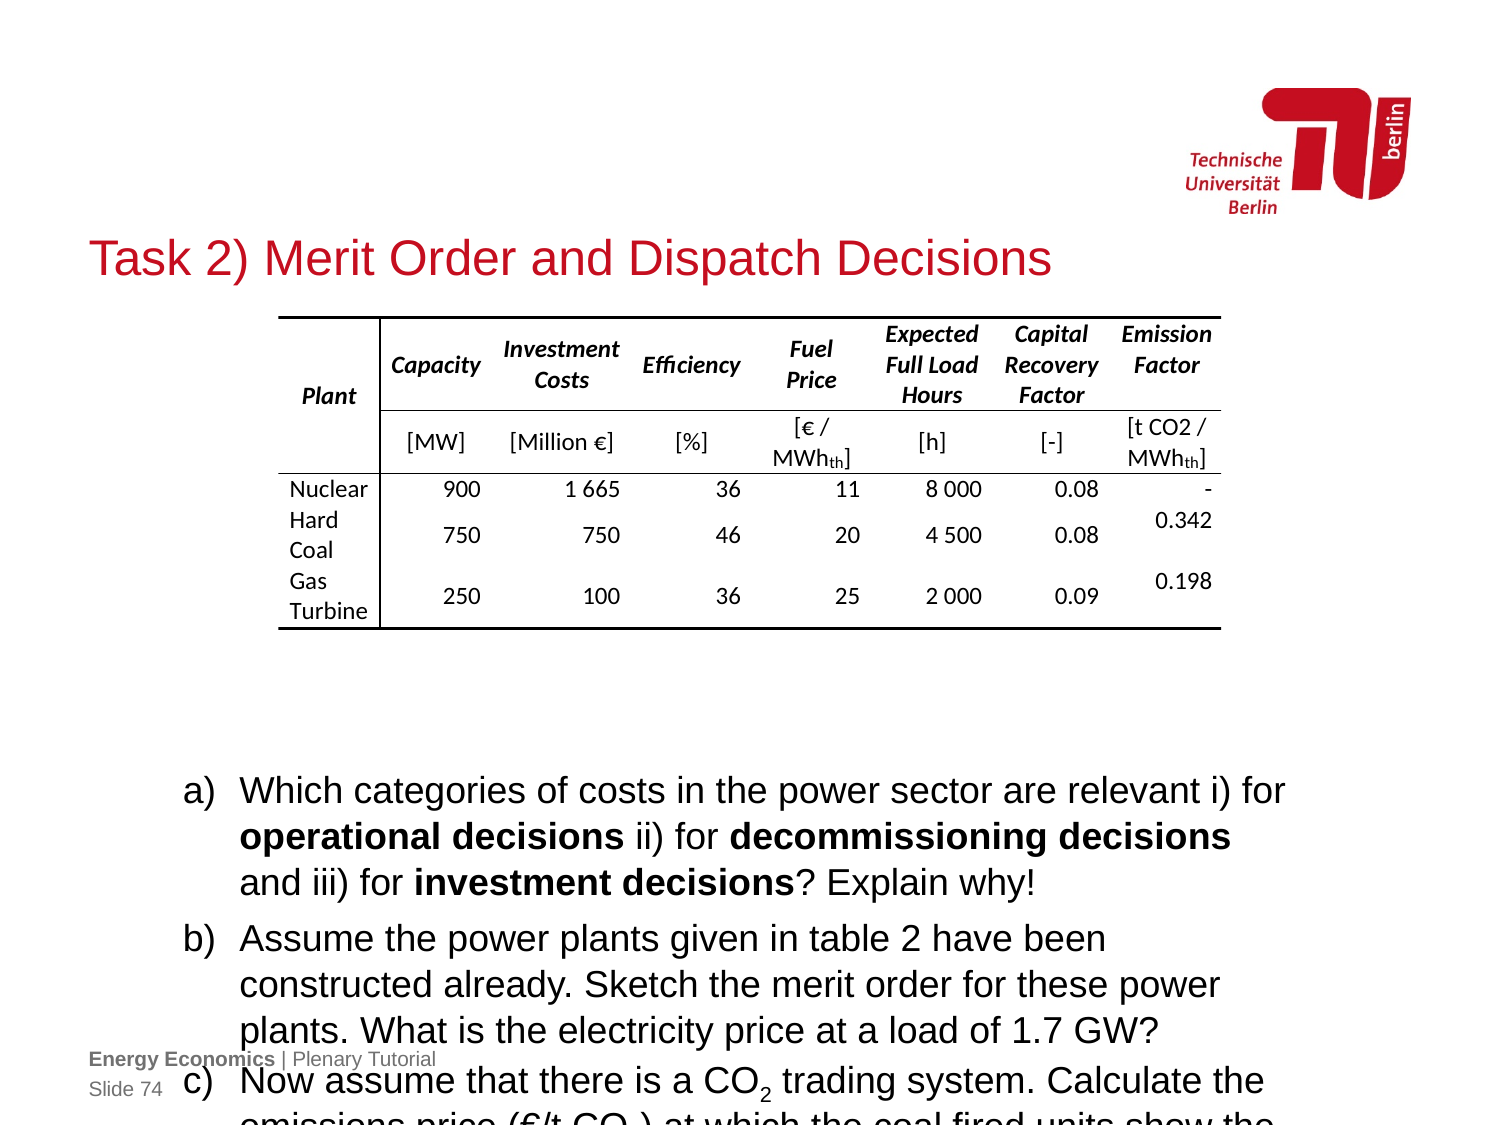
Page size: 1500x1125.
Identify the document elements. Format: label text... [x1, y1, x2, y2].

list Which categories of costs in the power sector are relevant i) for operational decisions ii) for decommissioning decisions and iii) for investment decisions? Explain why! Assume the power plants given in table 2 have been constructed already. Sketch the merit order for these power plants. What is the electricity price at a load of 1.7 GW? Now assume that there is a CO2 trading system. Calculate the emissions price (€/t CO2) at which the coal fired units show the same short-term marginal generation costs as the gas fired ones. [183, 315, 1294, 983]
slide_number Slide 74 [88, 1075, 1176, 1101]
picture [1186, 88, 1411, 214]
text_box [278, 315, 1222, 658]
footer Energy Economics | Plenary Tutorial [88, 1045, 1176, 1071]
title Task 2) Merit Order and Dispatch Decisions [88, 226, 1411, 286]
